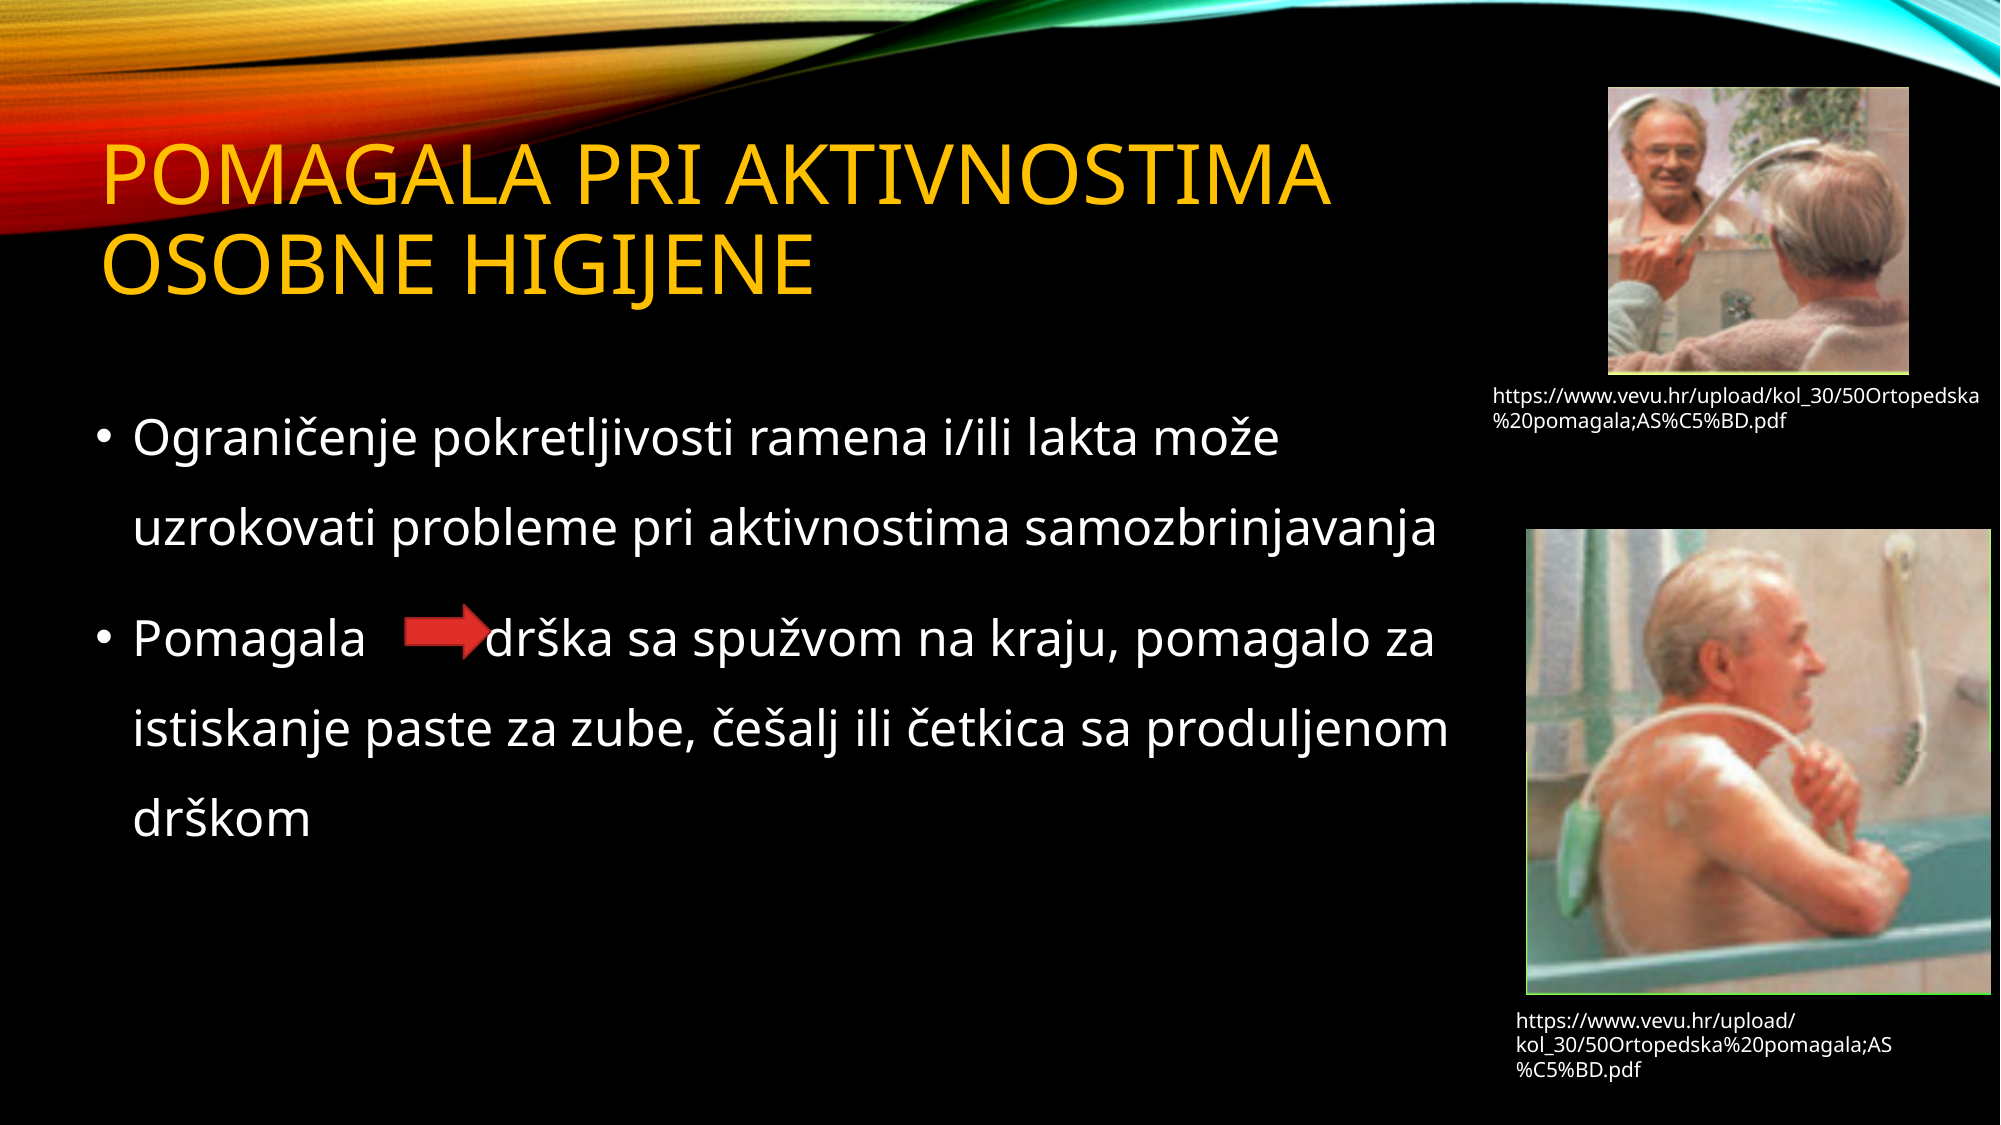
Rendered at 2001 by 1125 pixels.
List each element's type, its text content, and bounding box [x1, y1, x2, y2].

title Pomagala pri aktivnostima osobne higijene [84, 116, 1497, 329]
list Ograničenje pokretljivosti ramena i/ili lakta može uzrokovati probleme pri aktivnostima samozbrinjavanja Pomagala drška sa spužvom na kraju, pomagalo za istiskanje paste za zube, češalj ili četkica sa produljenom drškom [80, 368, 1547, 854]
text_box https://www.vevu.hr/upload/kol_30/50Ortopedska%20pomagala;AS%C5%BD.pdf [1501, 999, 2000, 1090]
picture [1526, 529, 1991, 995]
text_box [404, 603, 492, 660]
picture [0, 0, 2000, 376]
text_box https://www.vevu.hr/upload/kol_30/50Ortopedska%20pomagala;AS%C5%BD.pdf [1477, 374, 2000, 440]
